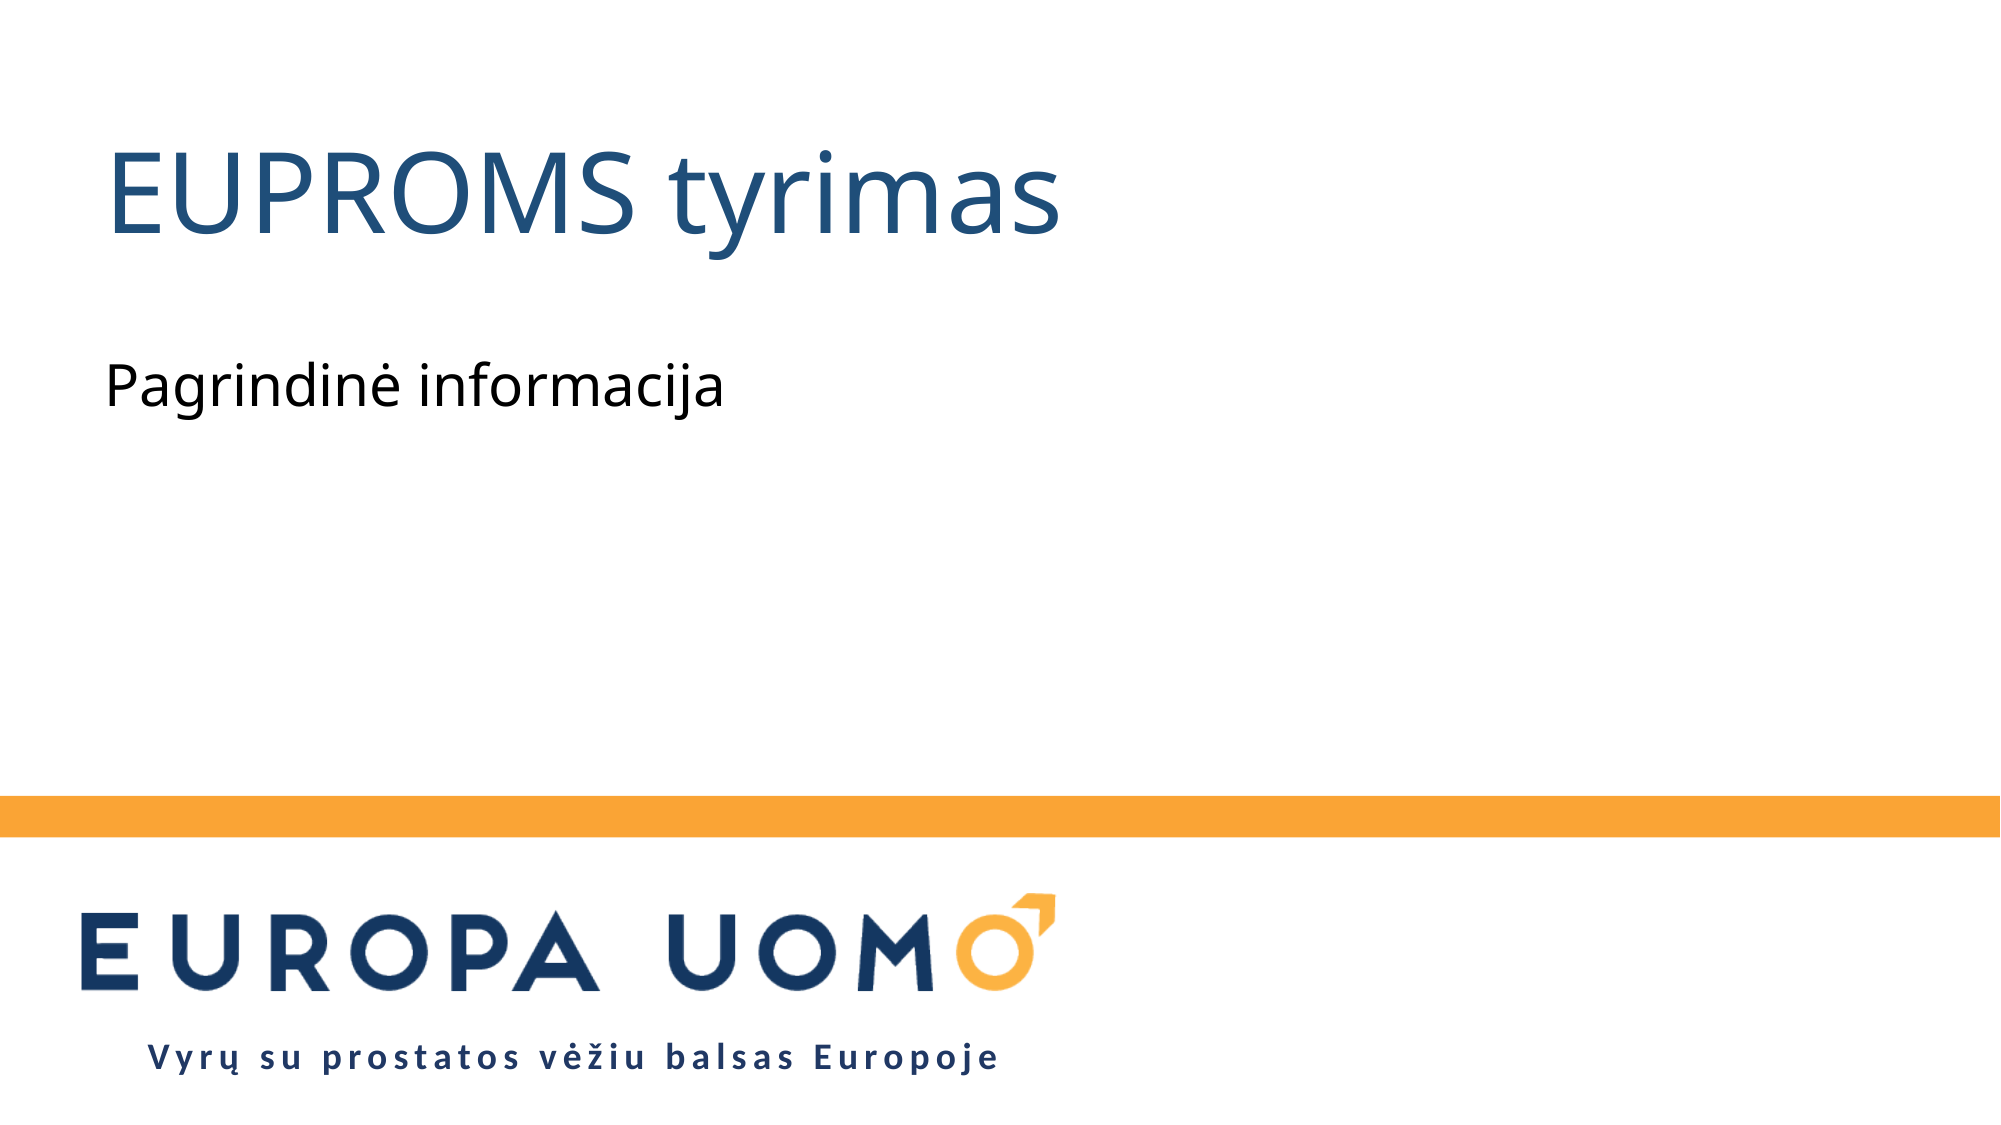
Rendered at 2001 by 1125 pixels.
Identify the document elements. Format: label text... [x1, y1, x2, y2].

text_box EUPROMS tyrimas Pagrindinė informacija [89, 29, 1943, 358]
text_box [0, 795, 2000, 838]
picture [53, 893, 1057, 1077]
